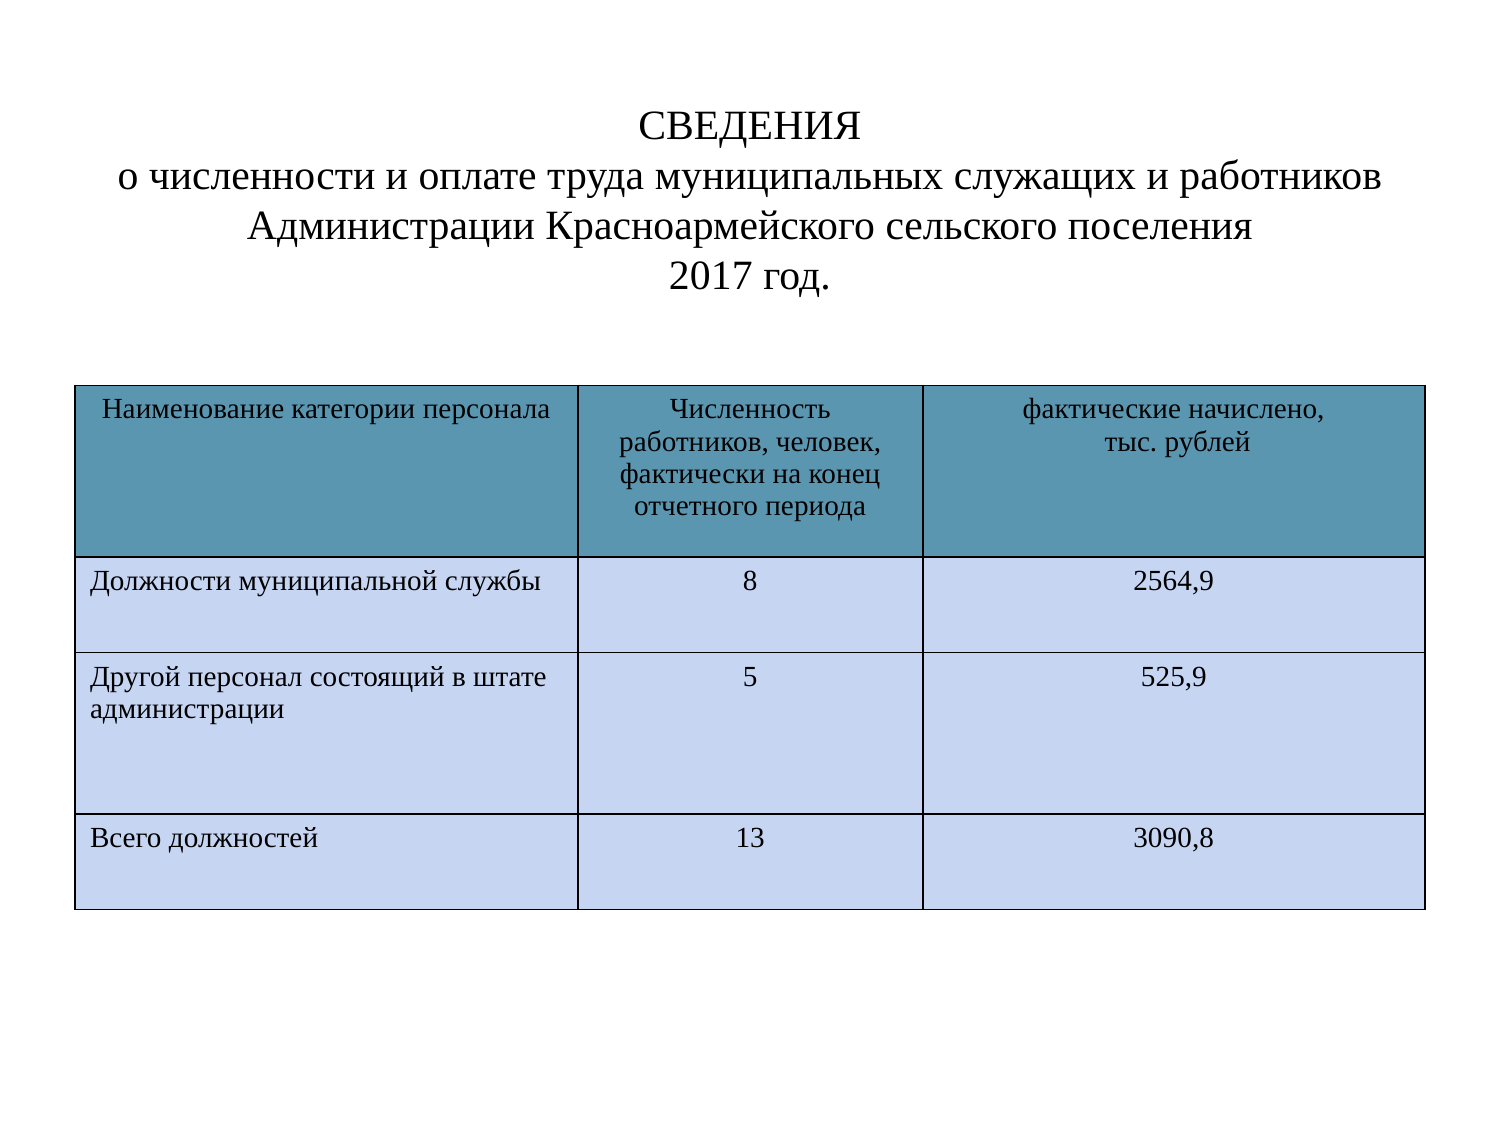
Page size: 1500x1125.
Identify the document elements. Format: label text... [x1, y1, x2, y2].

table_cell Должности муниципальной службы [76, 558, 577, 652]
table_cell 8 [579, 558, 922, 652]
table_cell 5 [579, 653, 922, 813]
table_header Наименование категории персонала [76, 386, 577, 556]
table_cell 525,9 [924, 653, 1424, 813]
table_cell Другой персонал состоящий в штате администрации [76, 653, 577, 813]
table_cell 3090,8 [924, 815, 1424, 909]
table_header Численность работников, человек, фактически на конец отчетного периода [579, 386, 922, 556]
table_cell 2564,9 [924, 558, 1424, 652]
table_header фактические начислено, тыс. рублей [924, 386, 1424, 556]
title СВЕДЕНИЯ о численности и оплате труда муниципальных служащих и работников Администрации Красноармейского сельского поселения 2017 год. [74, 44, 1426, 351]
table_cell Всего должностей [76, 815, 577, 909]
table_cell 13 [579, 815, 922, 909]
